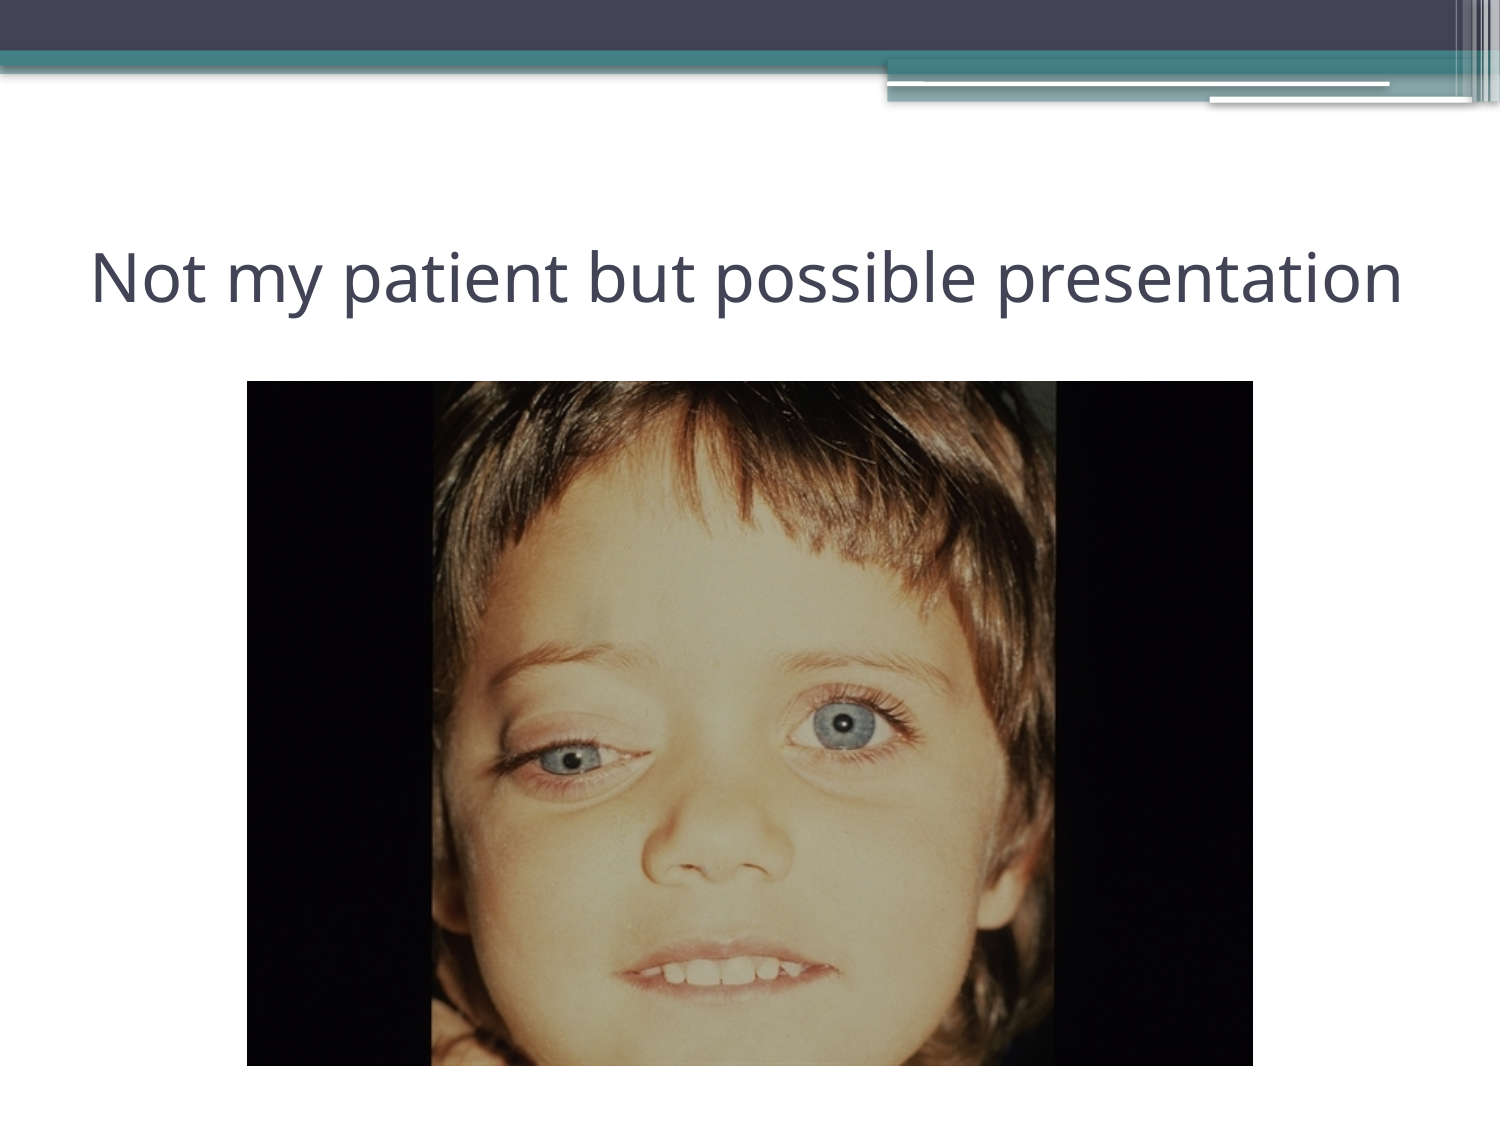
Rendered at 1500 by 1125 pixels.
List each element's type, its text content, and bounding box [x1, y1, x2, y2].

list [247, 381, 1253, 1067]
title Not my patient but possible presentation [75, 187, 1425, 363]
